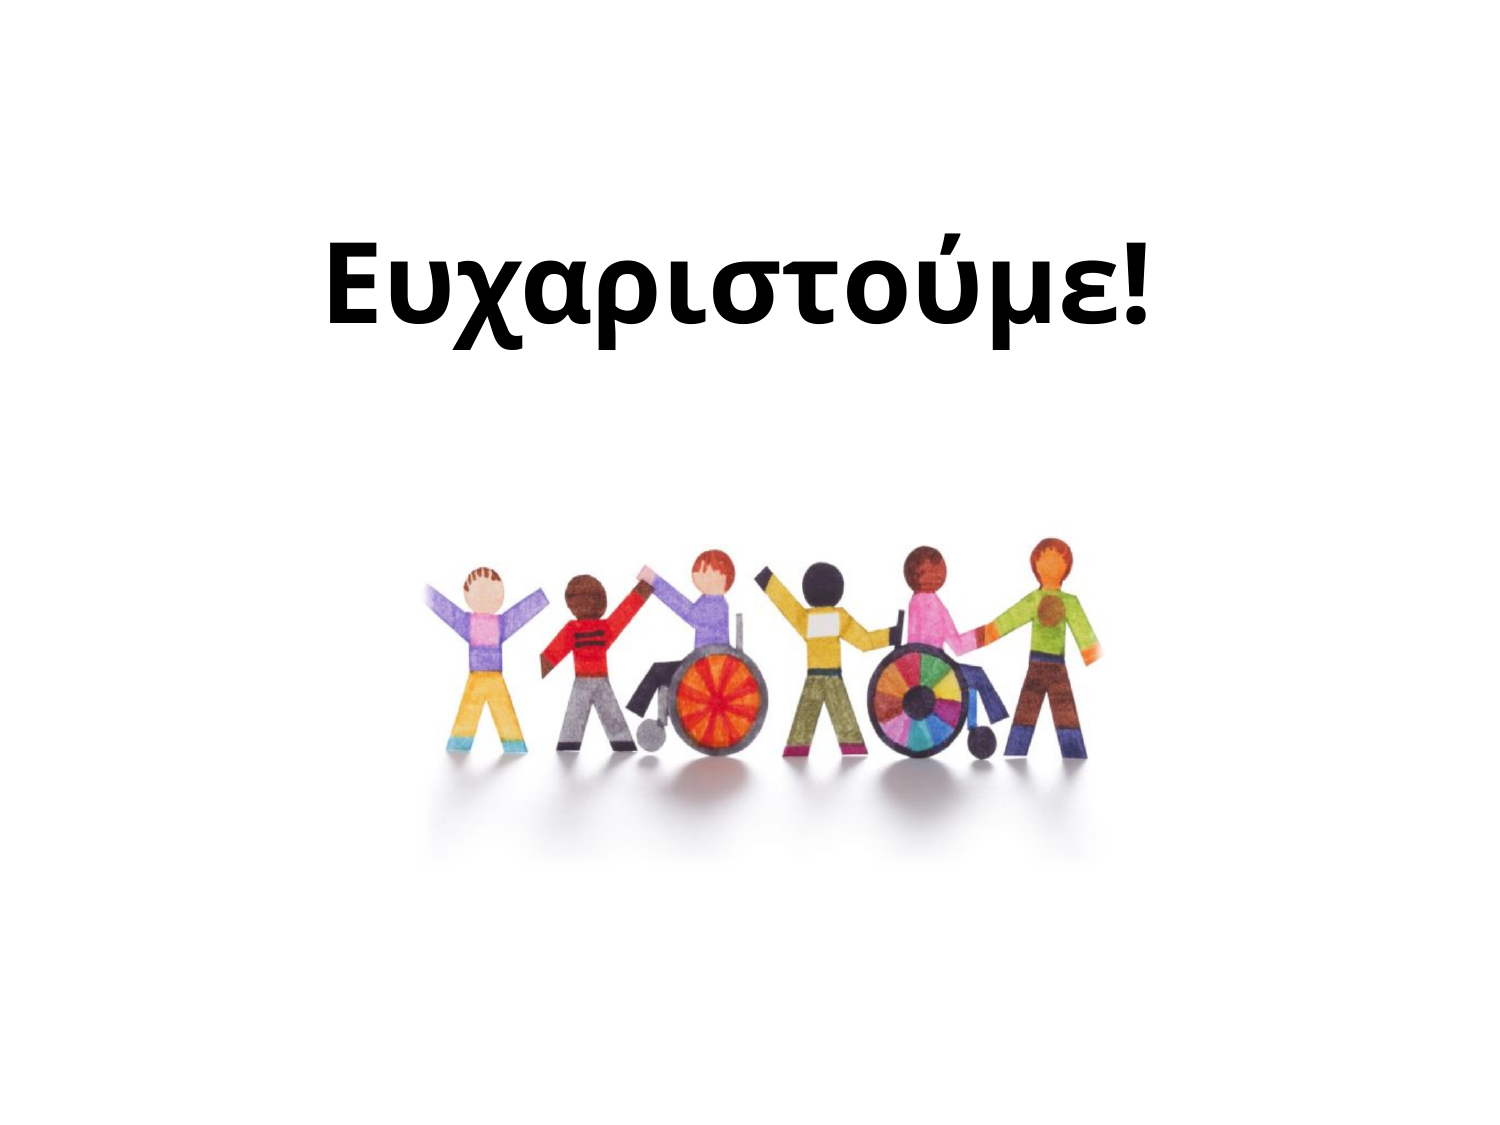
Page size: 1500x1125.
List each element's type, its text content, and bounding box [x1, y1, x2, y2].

title Ευχαριστούμε! [76, 184, 1427, 372]
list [418, 491, 1108, 871]
